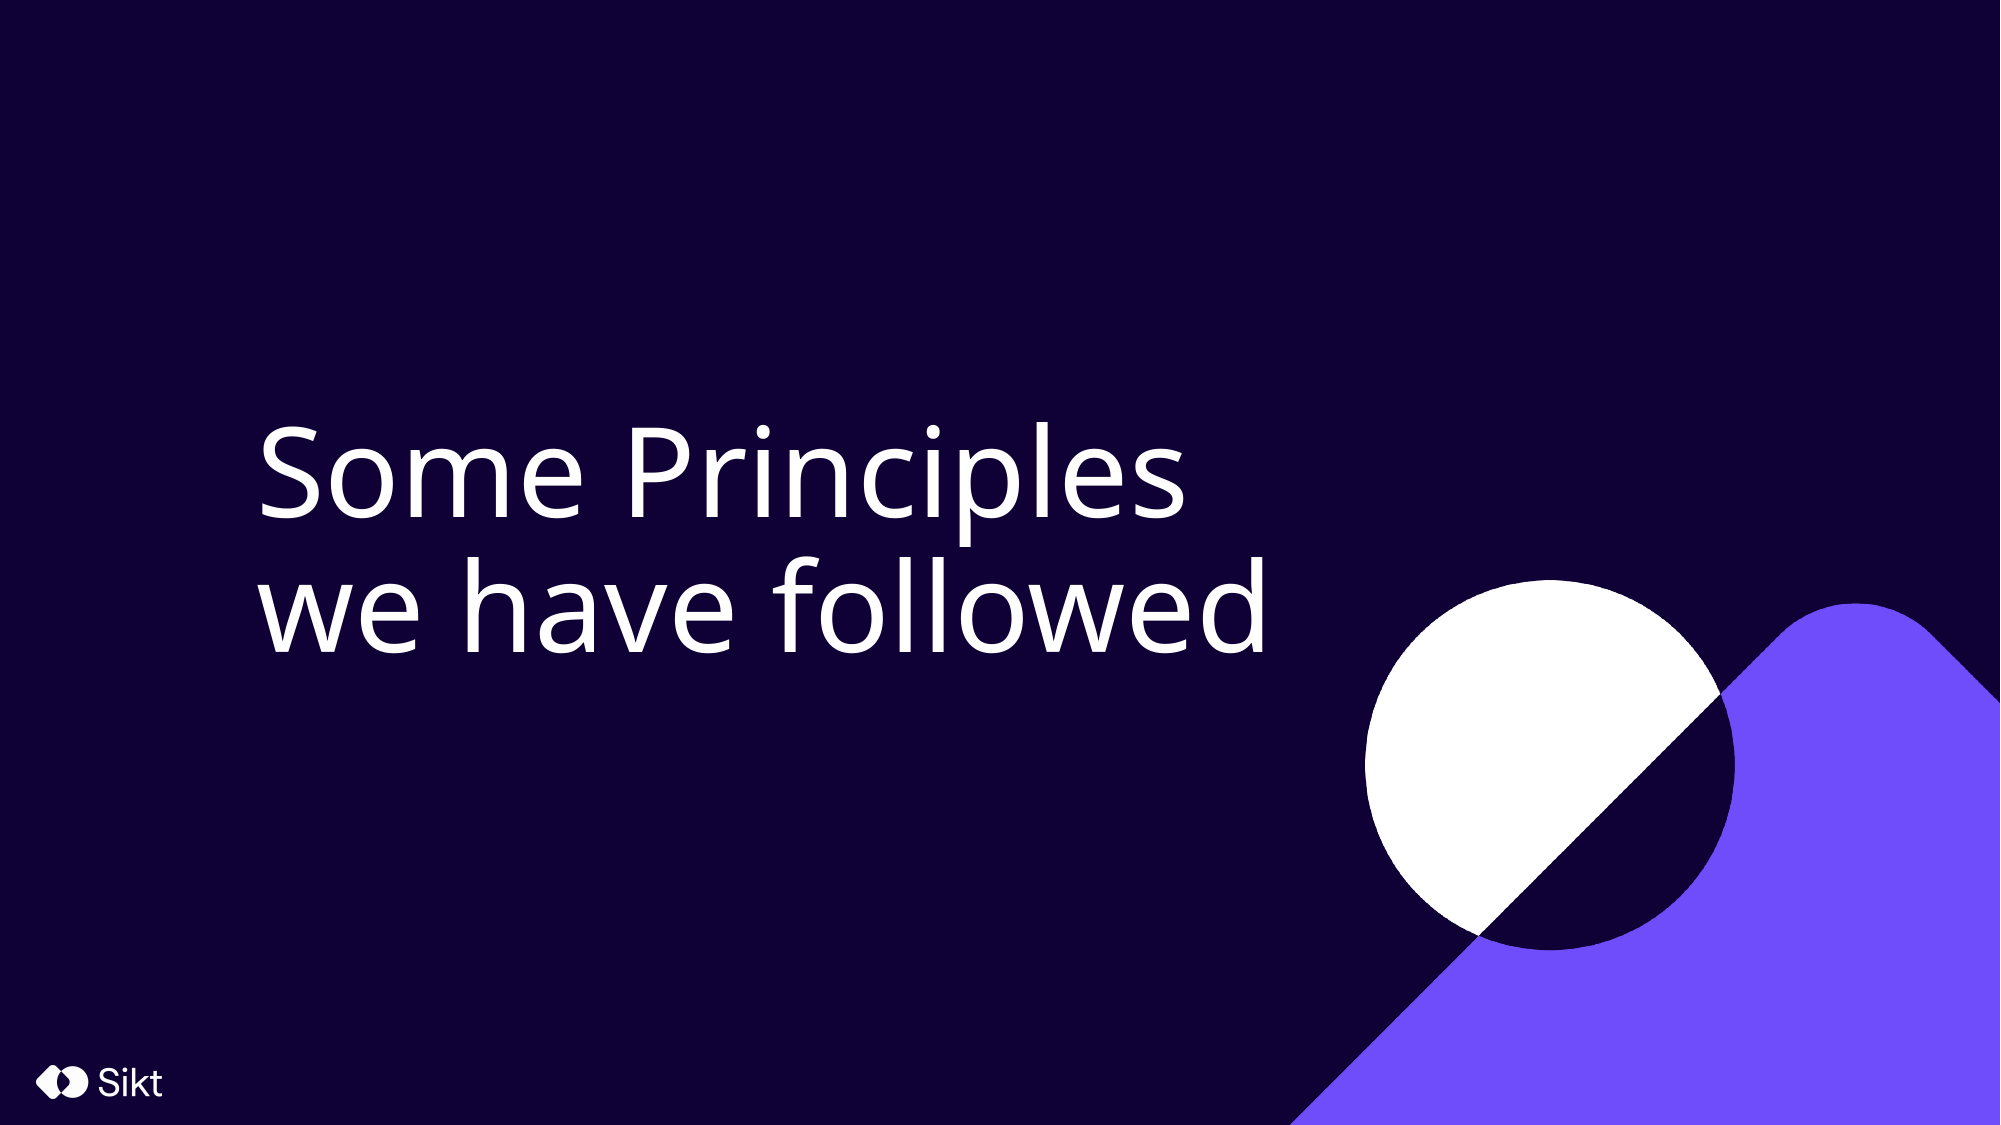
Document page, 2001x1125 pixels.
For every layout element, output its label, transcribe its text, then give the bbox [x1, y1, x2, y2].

picture [36, 1065, 162, 1099]
title Some Principles we have followed [241, 295, 1359, 795]
